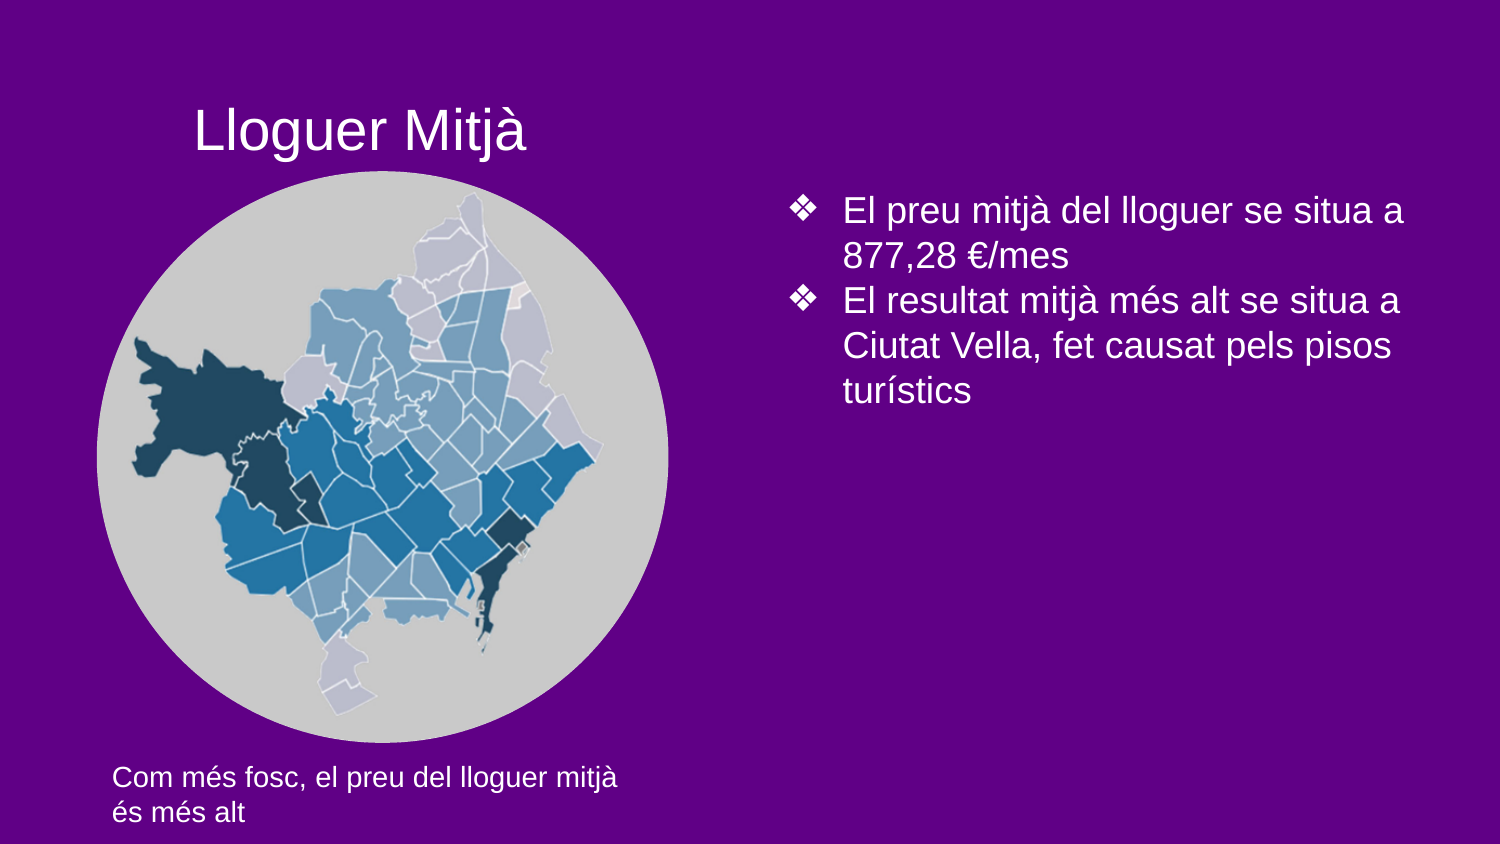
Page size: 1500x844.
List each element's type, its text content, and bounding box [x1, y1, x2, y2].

picture [0, 0, 1500, 844]
text_box Com més fosc, el preu del lloguer mitjà és més alt [96, 750, 669, 844]
text_box El preu mitjà del lloguer se situa a 877,28 €/mes El resultat mitjà més alt se situa a Ciutat Vella, fet causat pels pisos turístics [752, 171, 1421, 765]
title Lloguer Mitjà [178, 77, 606, 169]
